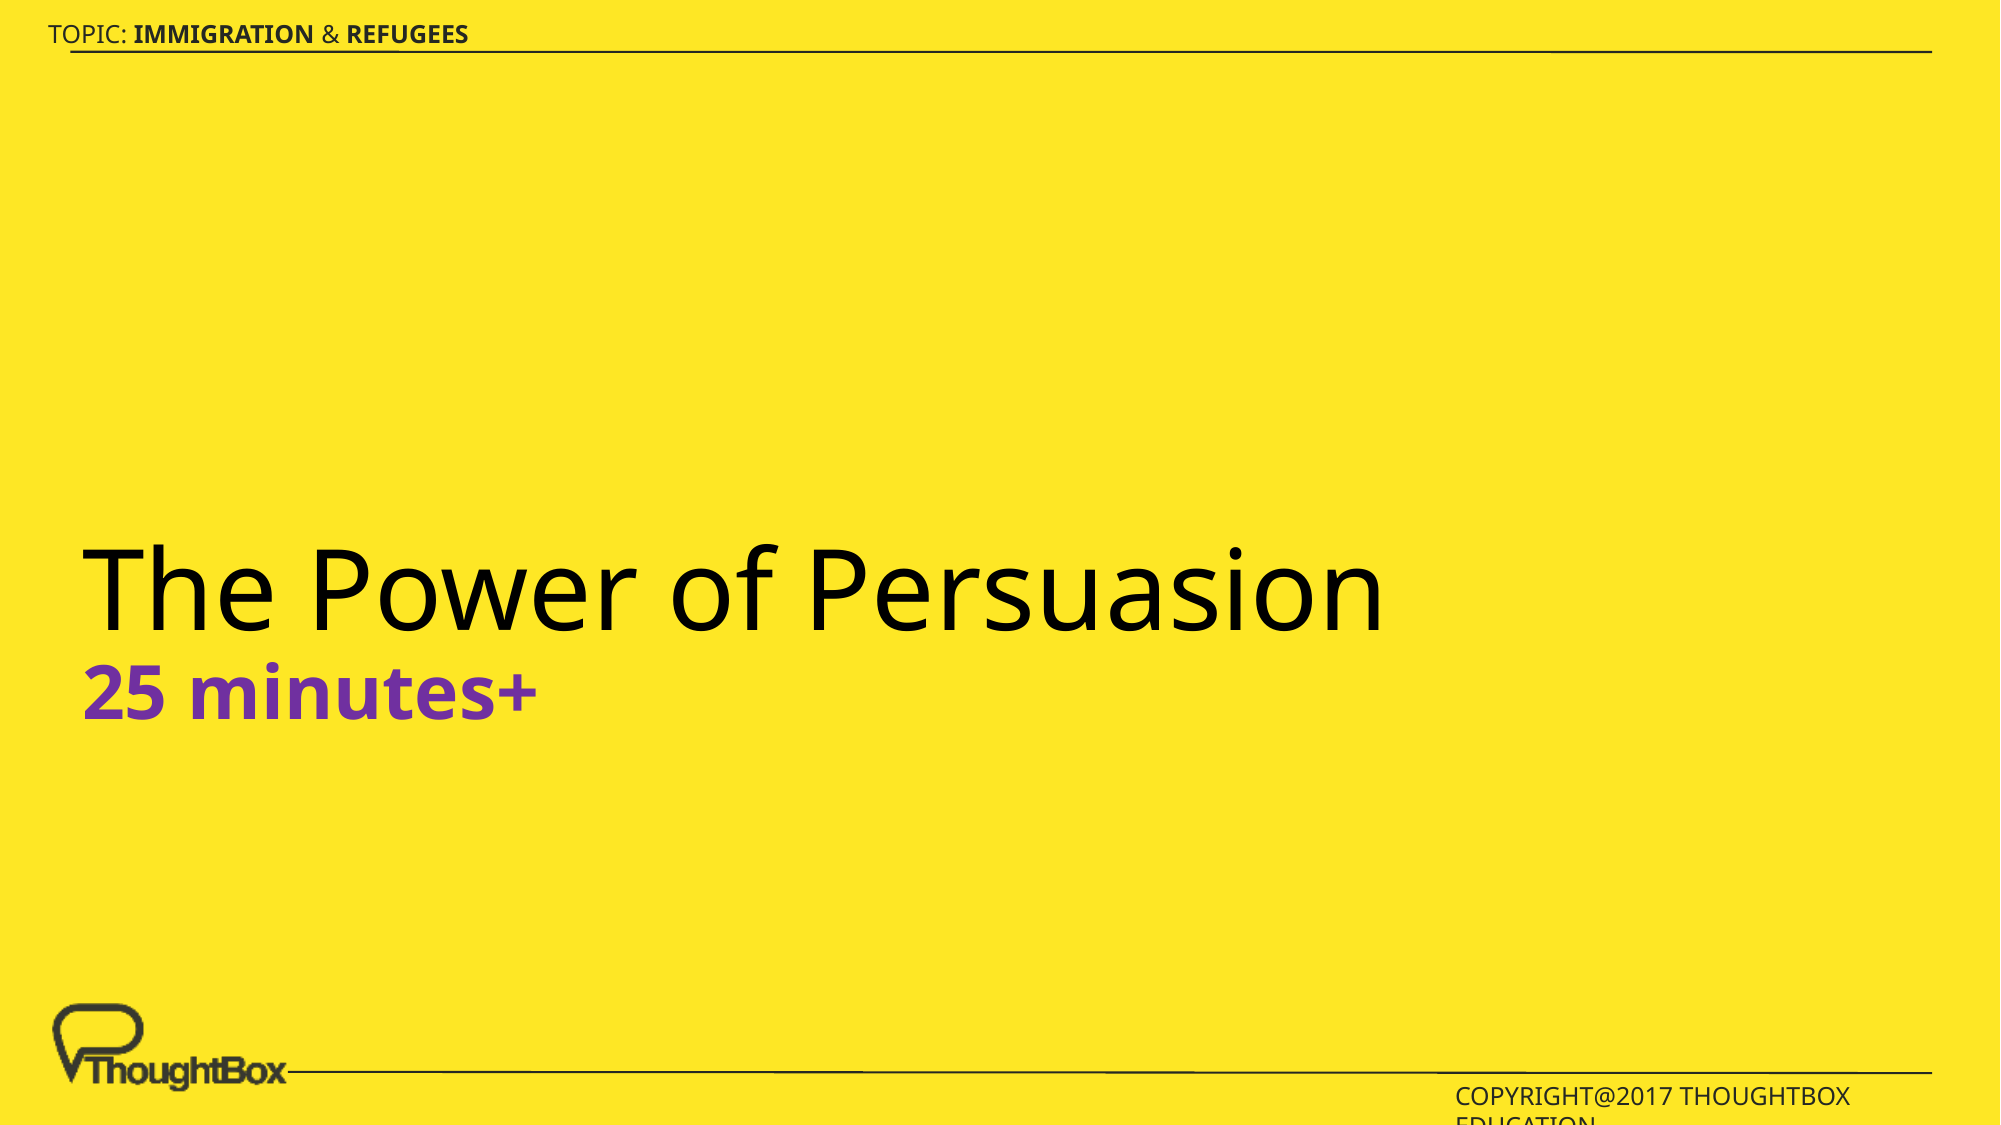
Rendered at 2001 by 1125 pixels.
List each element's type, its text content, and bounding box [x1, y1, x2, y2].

title The Power of Persuasion 25 minutes+ [67, 440, 1793, 744]
footer [1030, 1042, 2000, 1103]
picture [51, 1002, 288, 1093]
